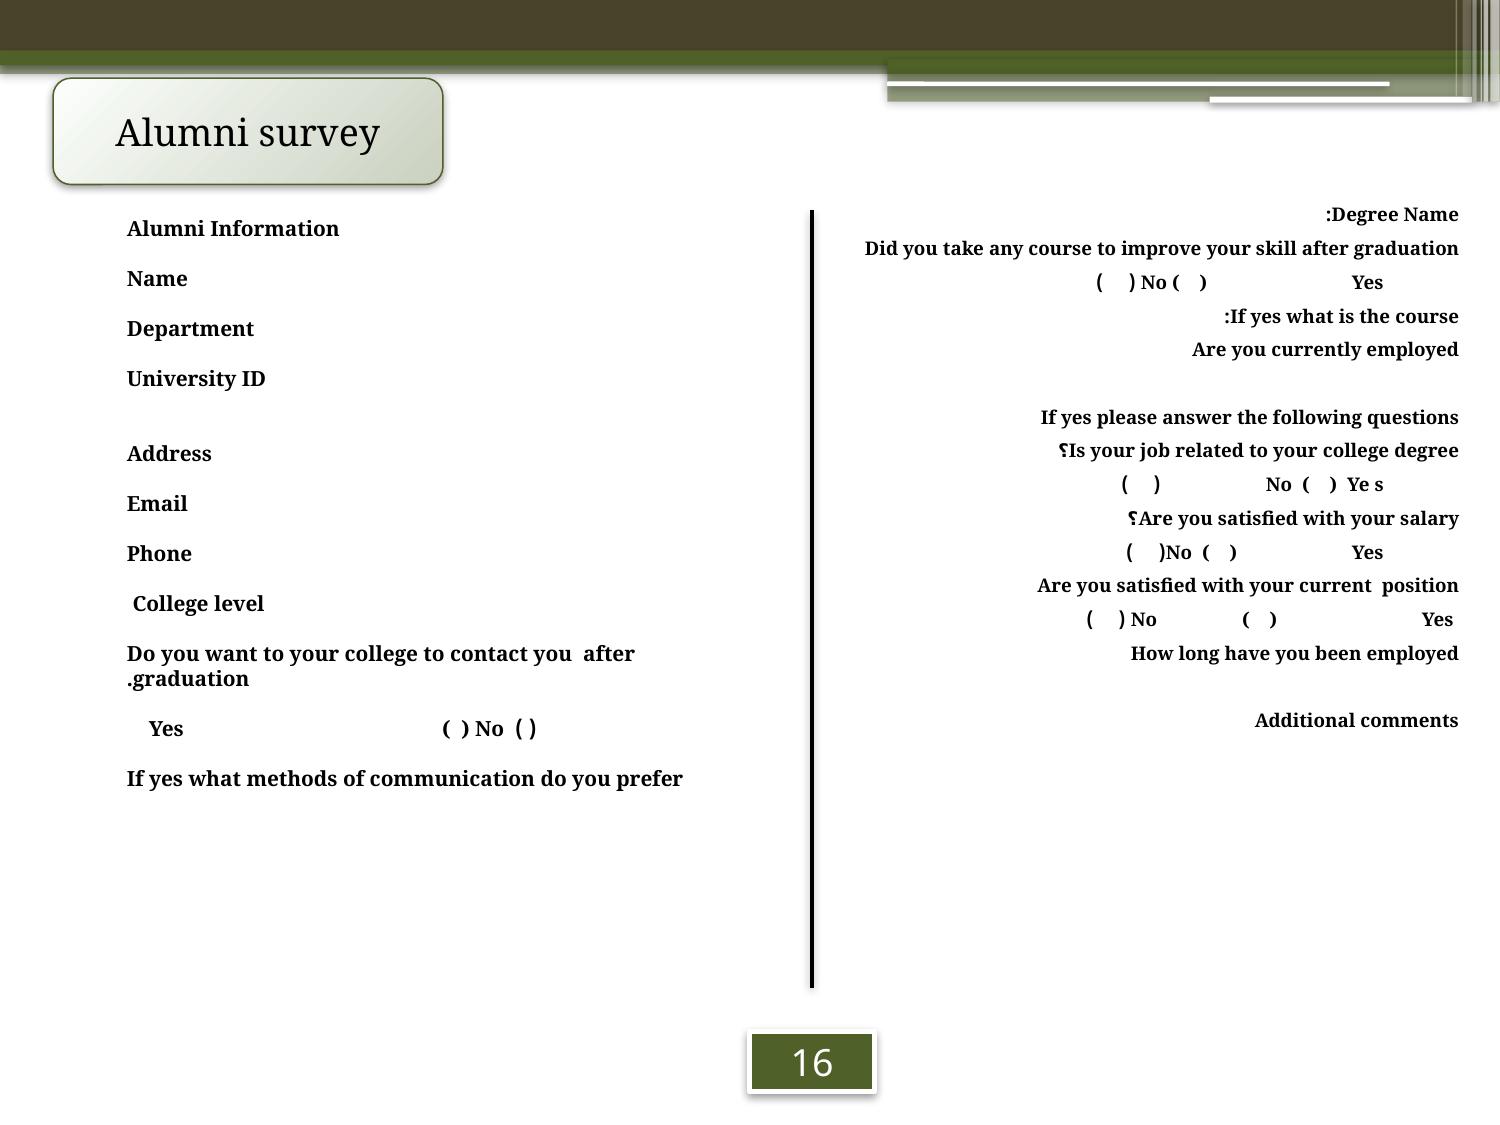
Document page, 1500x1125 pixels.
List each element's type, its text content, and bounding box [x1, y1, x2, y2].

text_box Degree Name: Did you take any course to improve your skill after graduation No ( ) Yes ( ) If yes what is the course: Are you currently employed If yes please answer the following questions Is your job related to your college degree؟ No ( ) Ye s ( ) Are you satisfied with your salary؟ No ( ) Yes( ) Are you satisfied with your current position No ( ) Yes ( ) How long have you been employed Additional comments [812, 184, 1474, 773]
text_box Alumni Information Name Department University ID Address Email Phone College level Do you want to your college to contact you after graduation. ( ) Yes ( ) No If yes what methods of communication do you prefer [112, 208, 774, 848]
text_box Alumni survey [52, 77, 444, 186]
slide_number 16 [747, 1029, 877, 1094]
